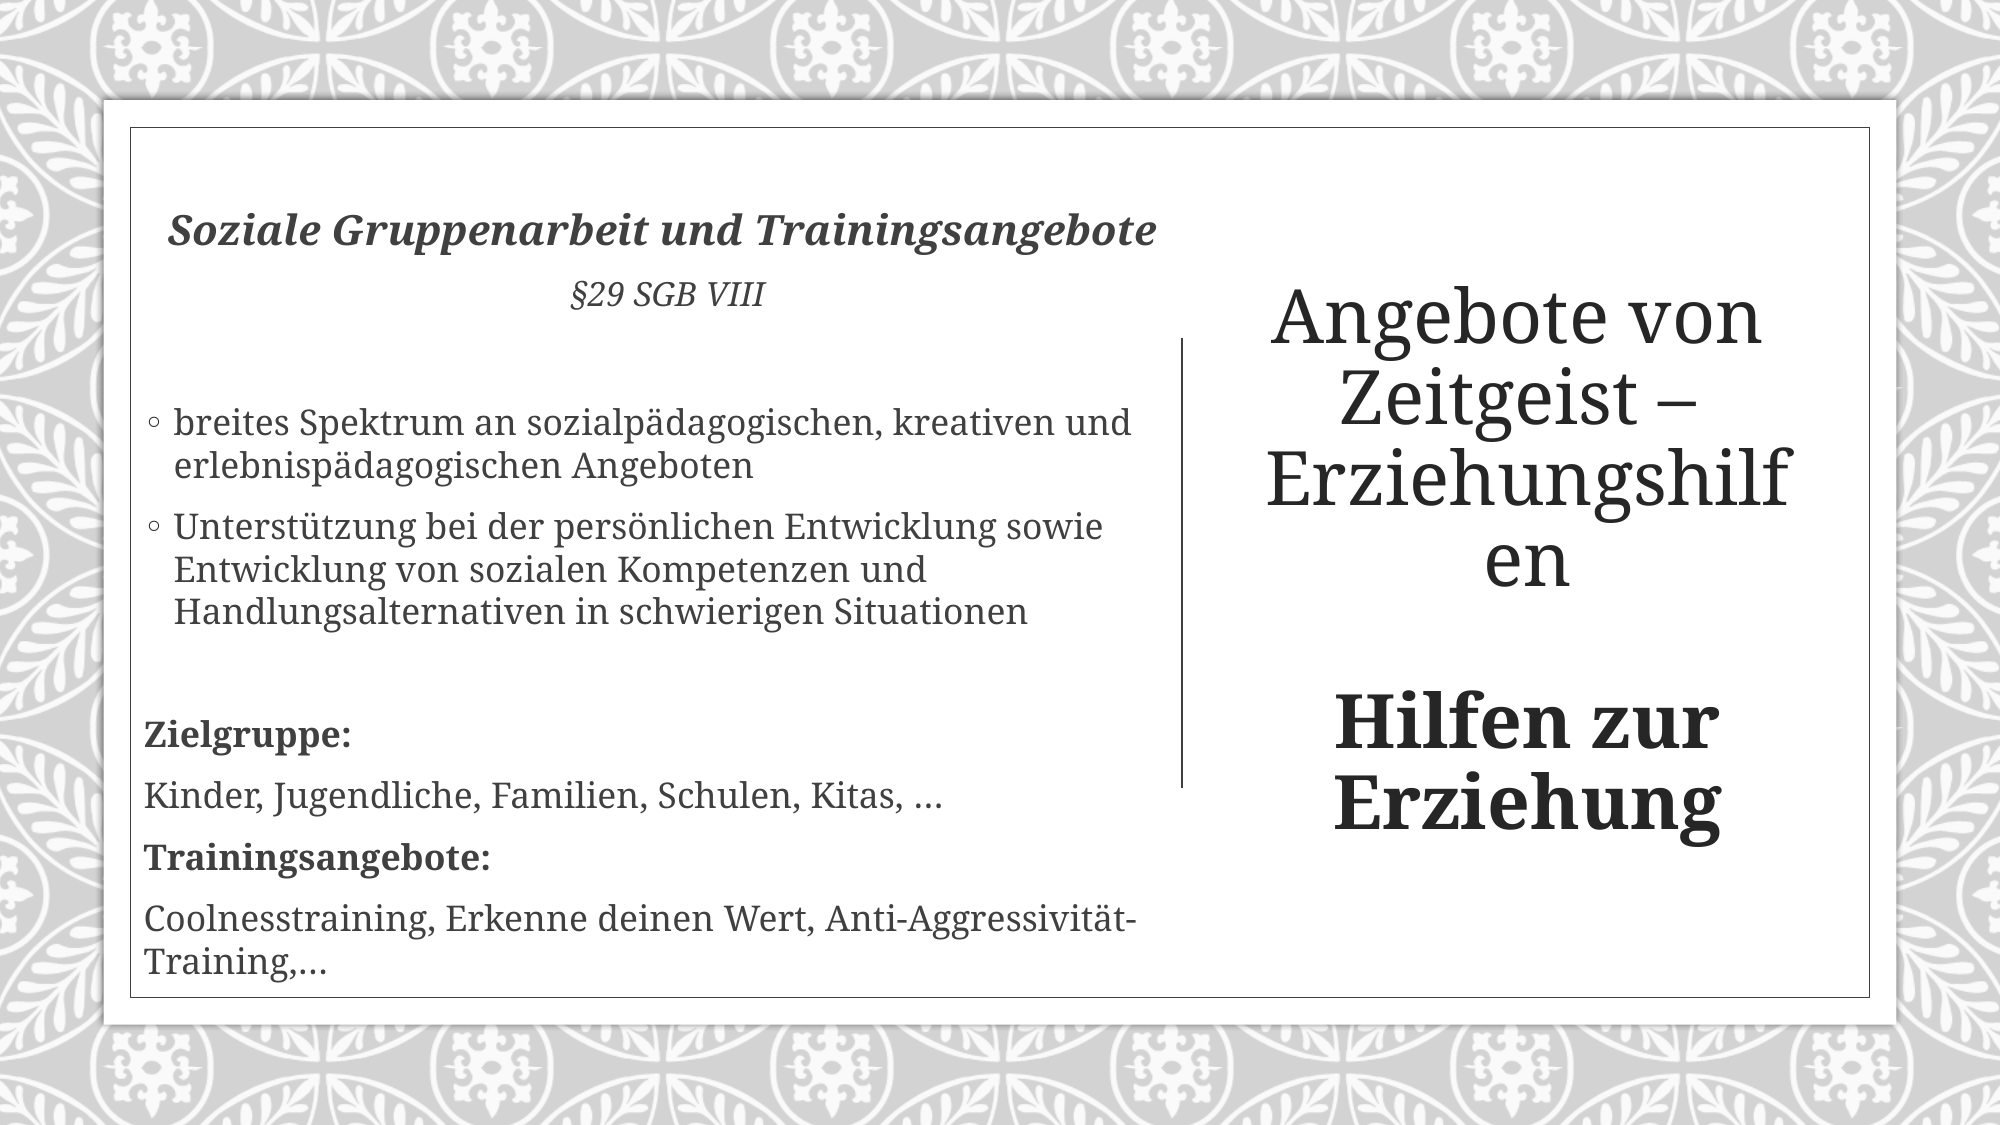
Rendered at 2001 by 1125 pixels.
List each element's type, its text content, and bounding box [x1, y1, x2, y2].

title Angebote von Zeitgeist – Erziehungshilfen Hilfen zur Erziehung [1235, 233, 1820, 892]
text_box [130, 127, 1870, 998]
list Soziale Gruppenarbeit und Trainingsangebote §29 SGB VIII breites Spektrum an sozialpädagogischen, kreativen und erlebnispädagogischen Angeboten Unterstützung bei der persönlichen Entwicklung sowie Entwicklung von sozialen Kompetenzen und Handlungsalternativen in schwierigen Situationen Zielgruppe: Kinder, Jugendliche, Familien, Schulen, Kitas, … Trainingsangebote: Coolnesstraining, Erkenne deinen Wert, Anti-Aggressivität-Training,… [128, 187, 1207, 998]
text_box [103, 100, 1897, 1025]
text_box [0, 0, 2000, 1125]
